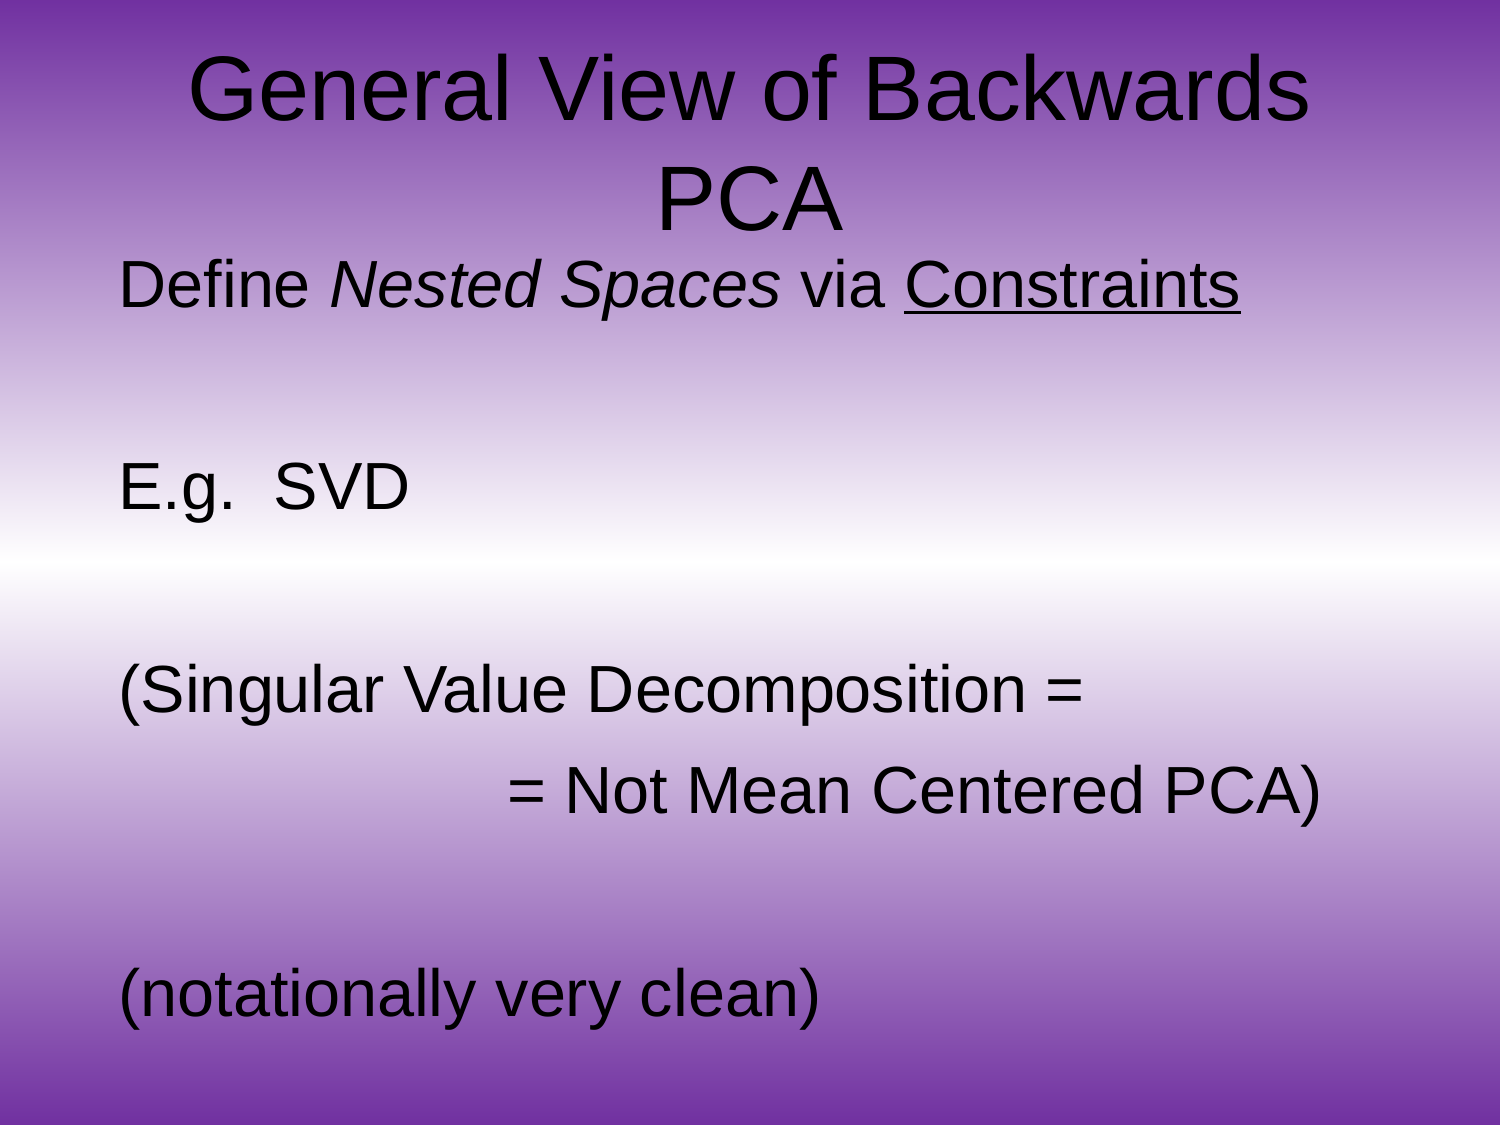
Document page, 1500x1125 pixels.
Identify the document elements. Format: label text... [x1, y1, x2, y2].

title General View of Backwards PCA [75, 45, 1425, 233]
list Define Nested Spaces via Constraints E.g. SVD (Singular Value Decomposition = = Not Mean Centered PCA) (notationally very clean) [103, 224, 1432, 1075]
